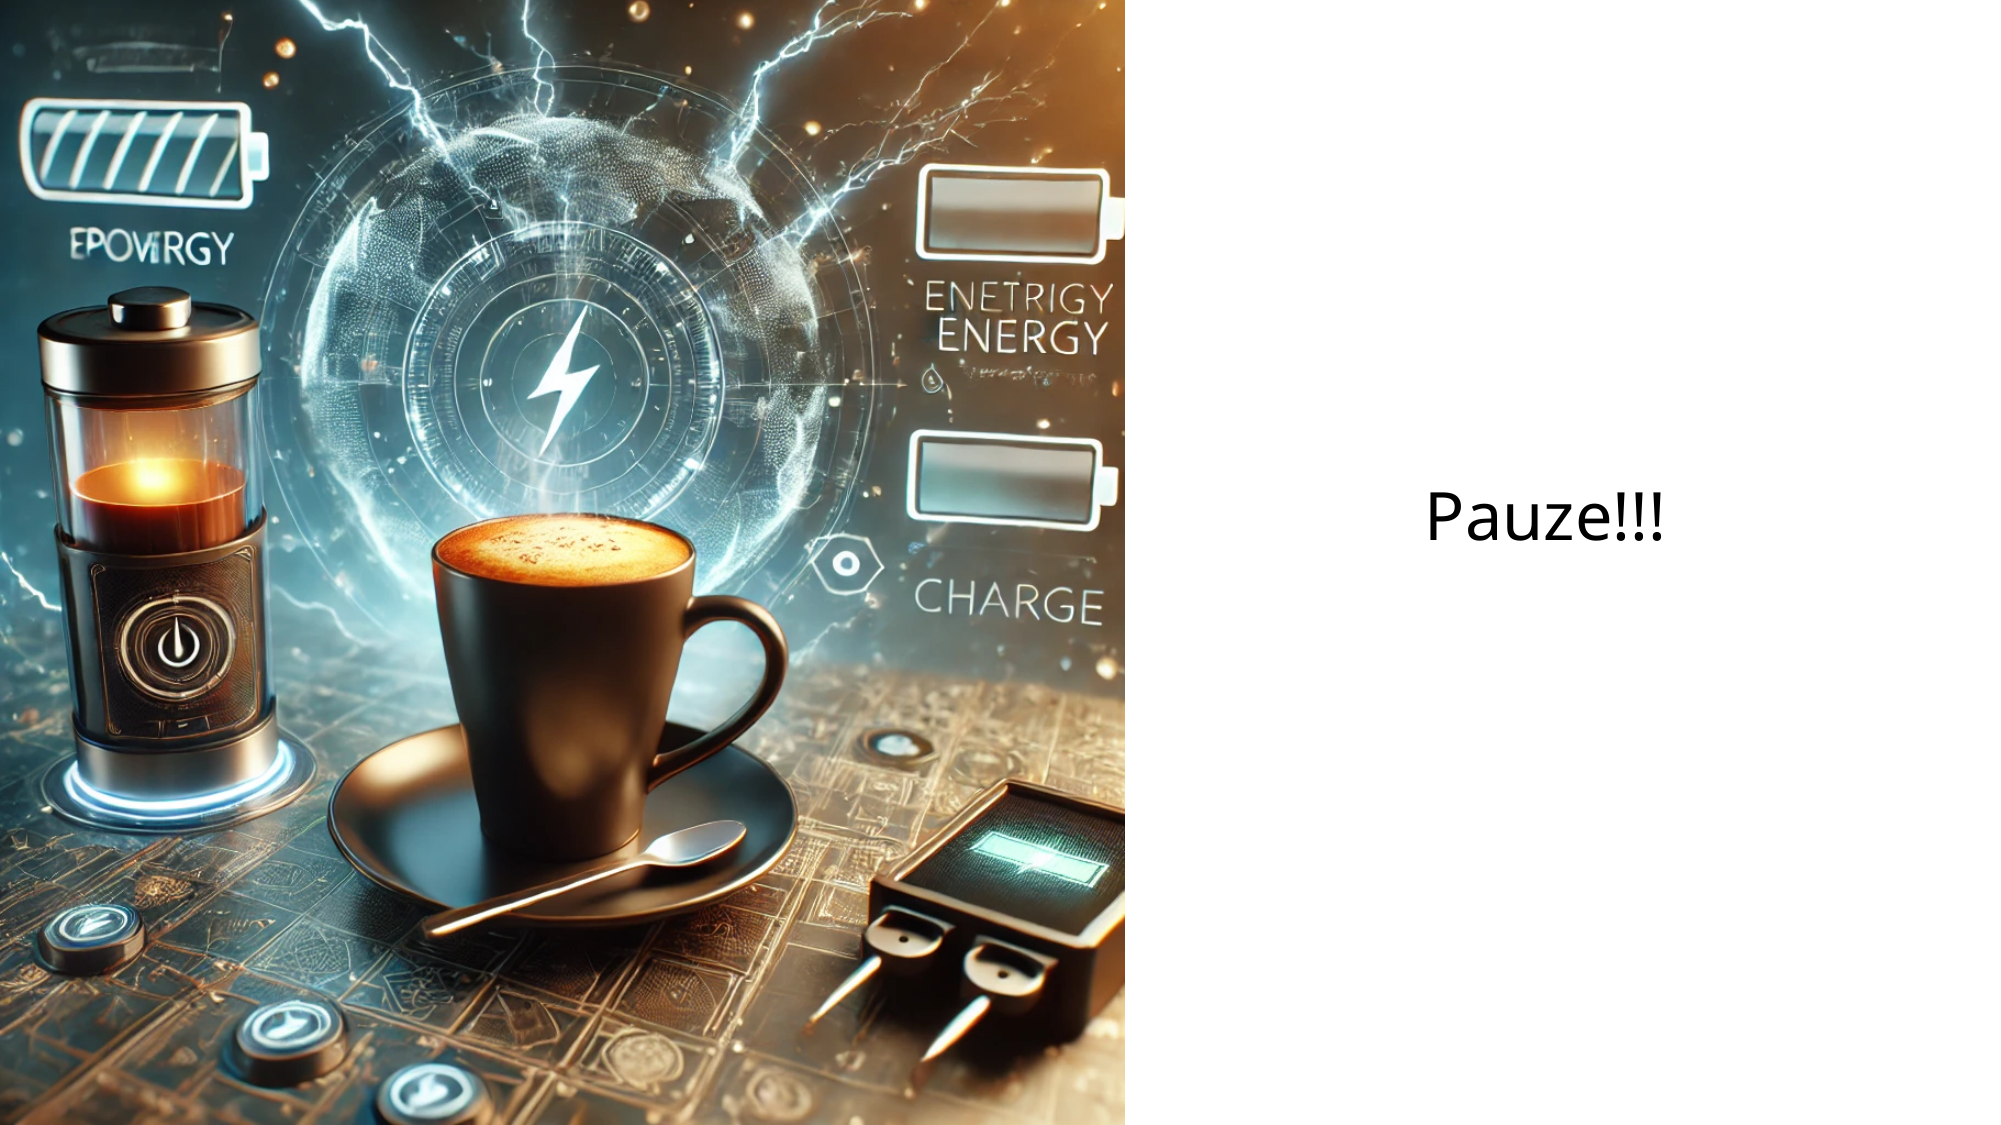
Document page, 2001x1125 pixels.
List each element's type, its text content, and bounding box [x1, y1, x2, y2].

picture [0, 0, 1126, 1125]
text_box Pauze!!! [1410, 466, 1682, 562]
